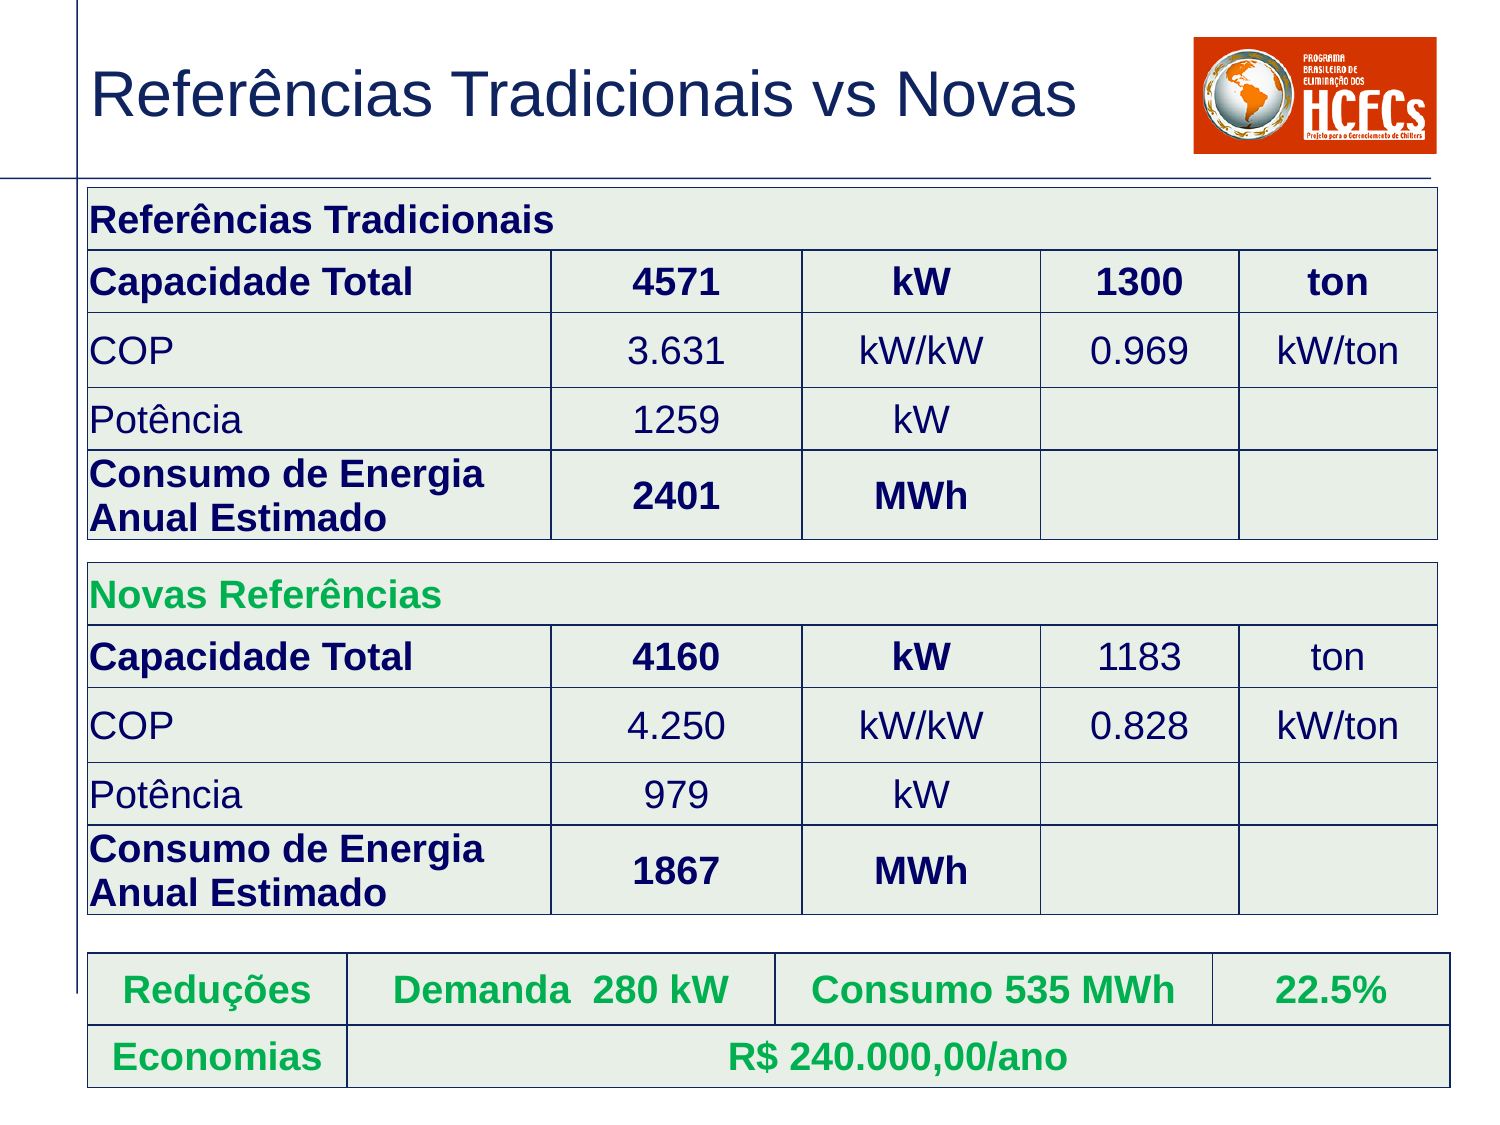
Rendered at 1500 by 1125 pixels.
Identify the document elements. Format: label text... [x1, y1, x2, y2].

table_cell Potência [88, 388, 550, 449]
table_cell Consumo de Energia Anual Estimado [88, 451, 550, 539]
table_cell 1183 [1041, 626, 1238, 687]
table_cell kW/kW [803, 688, 1040, 762]
picture [1193, 37, 1437, 154]
table_cell [1240, 388, 1437, 449]
table_cell Capacidade Total [88, 251, 550, 312]
title Referências Tradicionais vs Novas [75, 37, 1213, 138]
table_cell 3.631 [552, 313, 801, 387]
table_cell Consumo de Energia Anual Estimado [88, 826, 550, 914]
table_header 22.5% [1213, 954, 1449, 1024]
table_cell 4.250 [552, 688, 801, 762]
table_cell [1041, 763, 1238, 824]
table_cell kW [803, 388, 1040, 449]
table_header Novas Referências [88, 563, 1437, 624]
table_cell COP [88, 313, 550, 387]
table_cell kW [803, 626, 1040, 687]
table_cell [1240, 763, 1437, 824]
table_cell kW/kW [803, 313, 1040, 387]
table_cell [1240, 826, 1437, 914]
table_cell [1041, 388, 1238, 449]
table_cell [1041, 826, 1238, 914]
table_cell Potência [88, 763, 550, 824]
table_cell [1240, 451, 1437, 539]
table_cell 1259 [552, 388, 801, 449]
table_cell R$ 240.000,00/ano [348, 1026, 1449, 1087]
table_cell Capacidade Total [88, 626, 550, 687]
table_cell COP [88, 688, 550, 762]
table_cell kW [803, 251, 1040, 312]
table_cell [1041, 451, 1238, 539]
table_cell MWh [803, 826, 1040, 914]
table_cell kW [803, 763, 1040, 824]
table_header Demanda 280 kW [348, 954, 774, 1024]
table_cell 979 [552, 763, 801, 824]
table_header Reduções [88, 954, 346, 1024]
table_cell 1867 [552, 826, 801, 914]
table_cell kW/ton [1240, 688, 1437, 762]
table_cell 2401 [552, 451, 801, 539]
table_cell 4160 [552, 626, 801, 687]
table_cell 1300 [1041, 251, 1238, 312]
table_cell MWh [803, 451, 1040, 539]
table_cell Economias [88, 1026, 346, 1087]
table_cell 4571 [552, 251, 801, 312]
table_header Referências Tradicionais [88, 188, 1437, 249]
table_cell 0.969 [1041, 313, 1238, 387]
table_cell 0.828 [1041, 688, 1238, 762]
table_cell kW/ton [1240, 313, 1437, 387]
table_header Consumo 535 MWh [776, 954, 1212, 1024]
table_cell ton [1240, 626, 1437, 687]
table_cell ton [1240, 251, 1437, 312]
